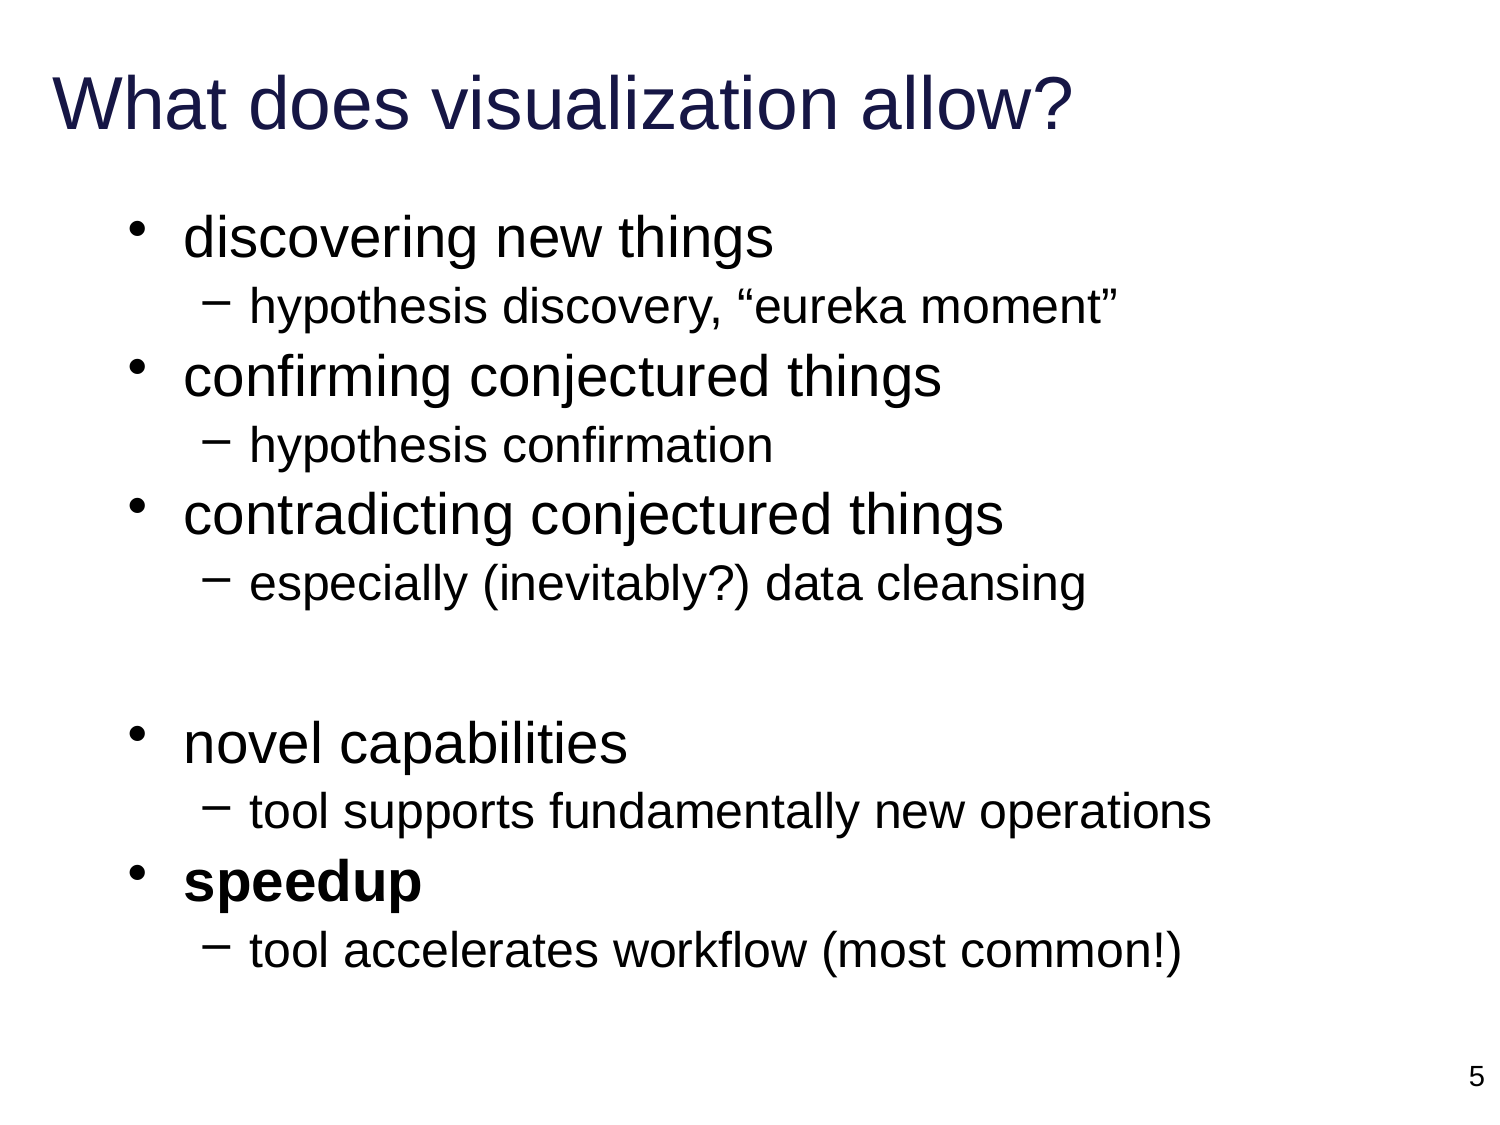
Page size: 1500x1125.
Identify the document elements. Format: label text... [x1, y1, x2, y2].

slide_number 5 [1187, 1049, 1500, 1125]
title What does visualization allow? [37, 0, 1500, 201]
list discovering new things hypothesis discovery, “eureka moment” confirming conjectured things hypothesis confirmation contradicting conjectured things especially (inevitably?) data cleansing novel capabilities tool supports fundamentally new operations speedup tool accelerates workflow (most common!) [112, 199, 1463, 1013]
